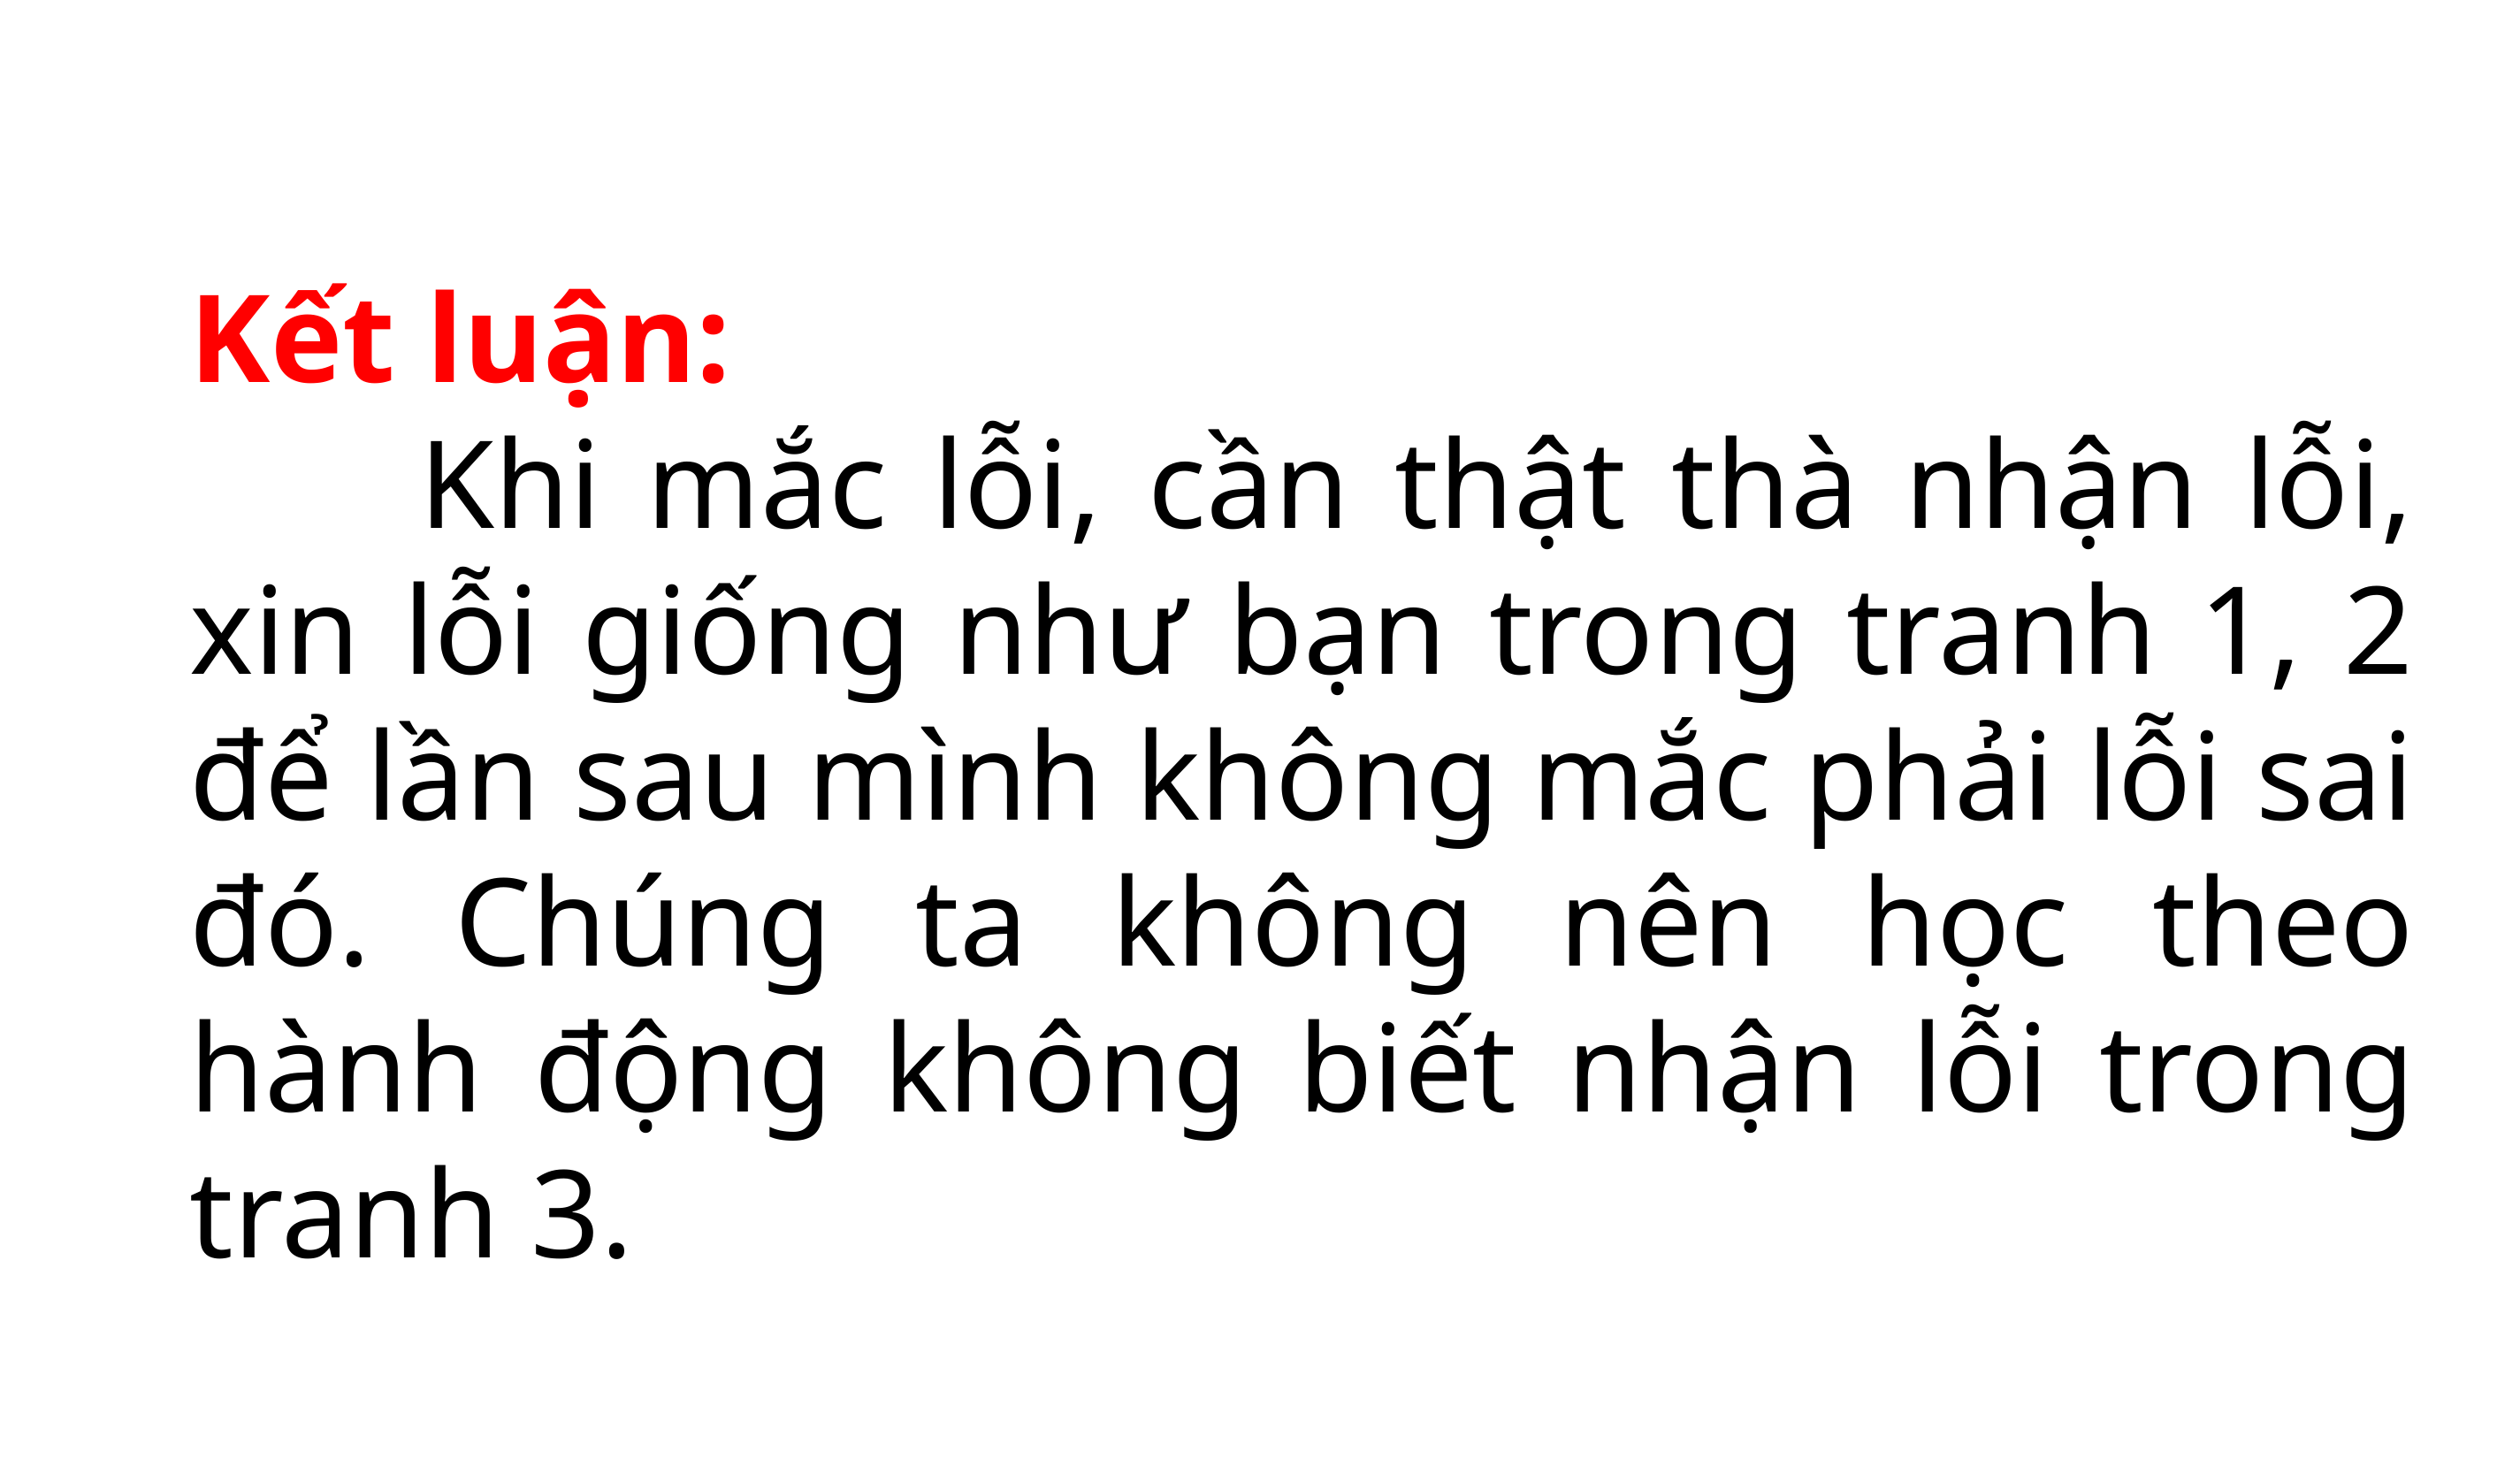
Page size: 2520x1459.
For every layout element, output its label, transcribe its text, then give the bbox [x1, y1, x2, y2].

text_box Kết luận: Khi mắc lỗi, cần thật thà nhận lỗi, xin lỗi giống như bạn trong tranh 1, 2 để lần sau mình không mắc phải lỗi sai đó. Chúng ta không nên học theo hành động không biết nhận lỗi trong tranh 3. [176, 254, 2429, 1288]
